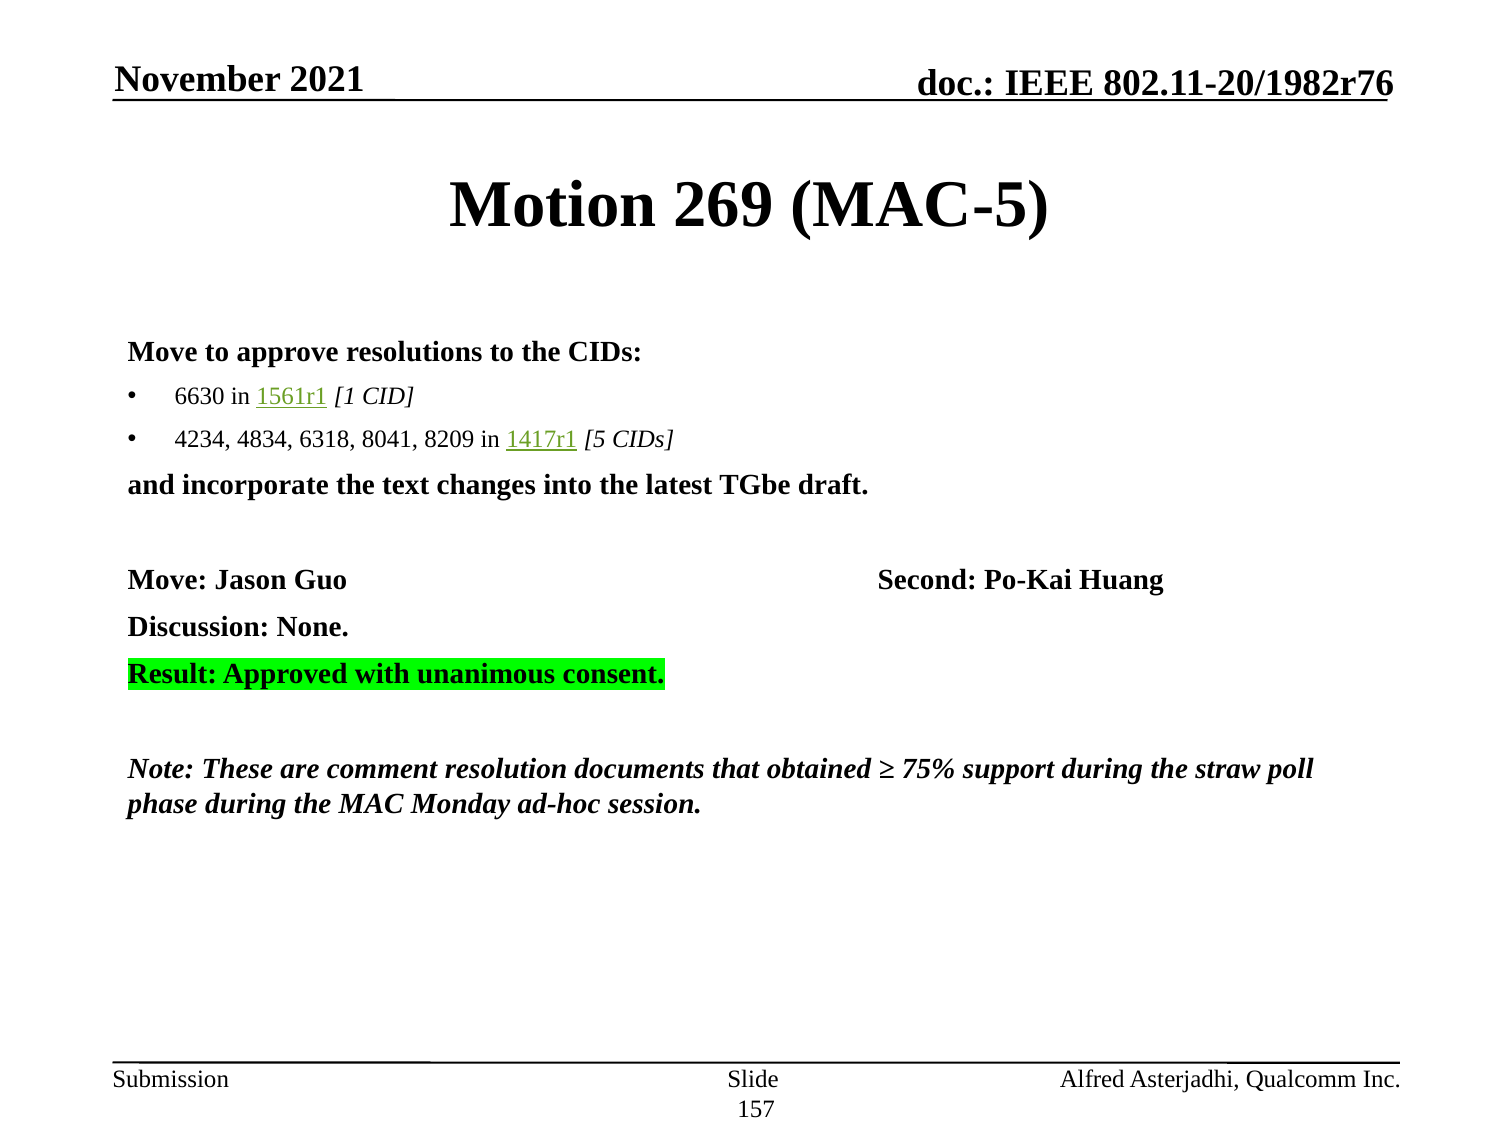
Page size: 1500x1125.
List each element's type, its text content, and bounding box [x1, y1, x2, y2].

list Move to approve resolutions to the CIDs: 6630 in 1561r1 [1 CID] 4234, 4834, 6318, 8041, 8209 in 1417r1 [5 CIDs] and incorporate the text changes into the latest TGbe draft. Move: Jason Guo Second: Po-Kai Huang Discussion: None. Result: Approved with unanimous consent. Note: These are comment resolution documents that obtained ≥ 75% support during the straw poll phase during the MAC Monday ad-hoc session. [112, 324, 1388, 1063]
slide_number Slide 157 [712, 1061, 800, 1123]
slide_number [114, 54, 423, 100]
footer Alfred Asterjadhi, Qualcomm Inc. [878, 1061, 1402, 1093]
title Motion 269 (MAC-5) [112, 112, 1388, 288]
